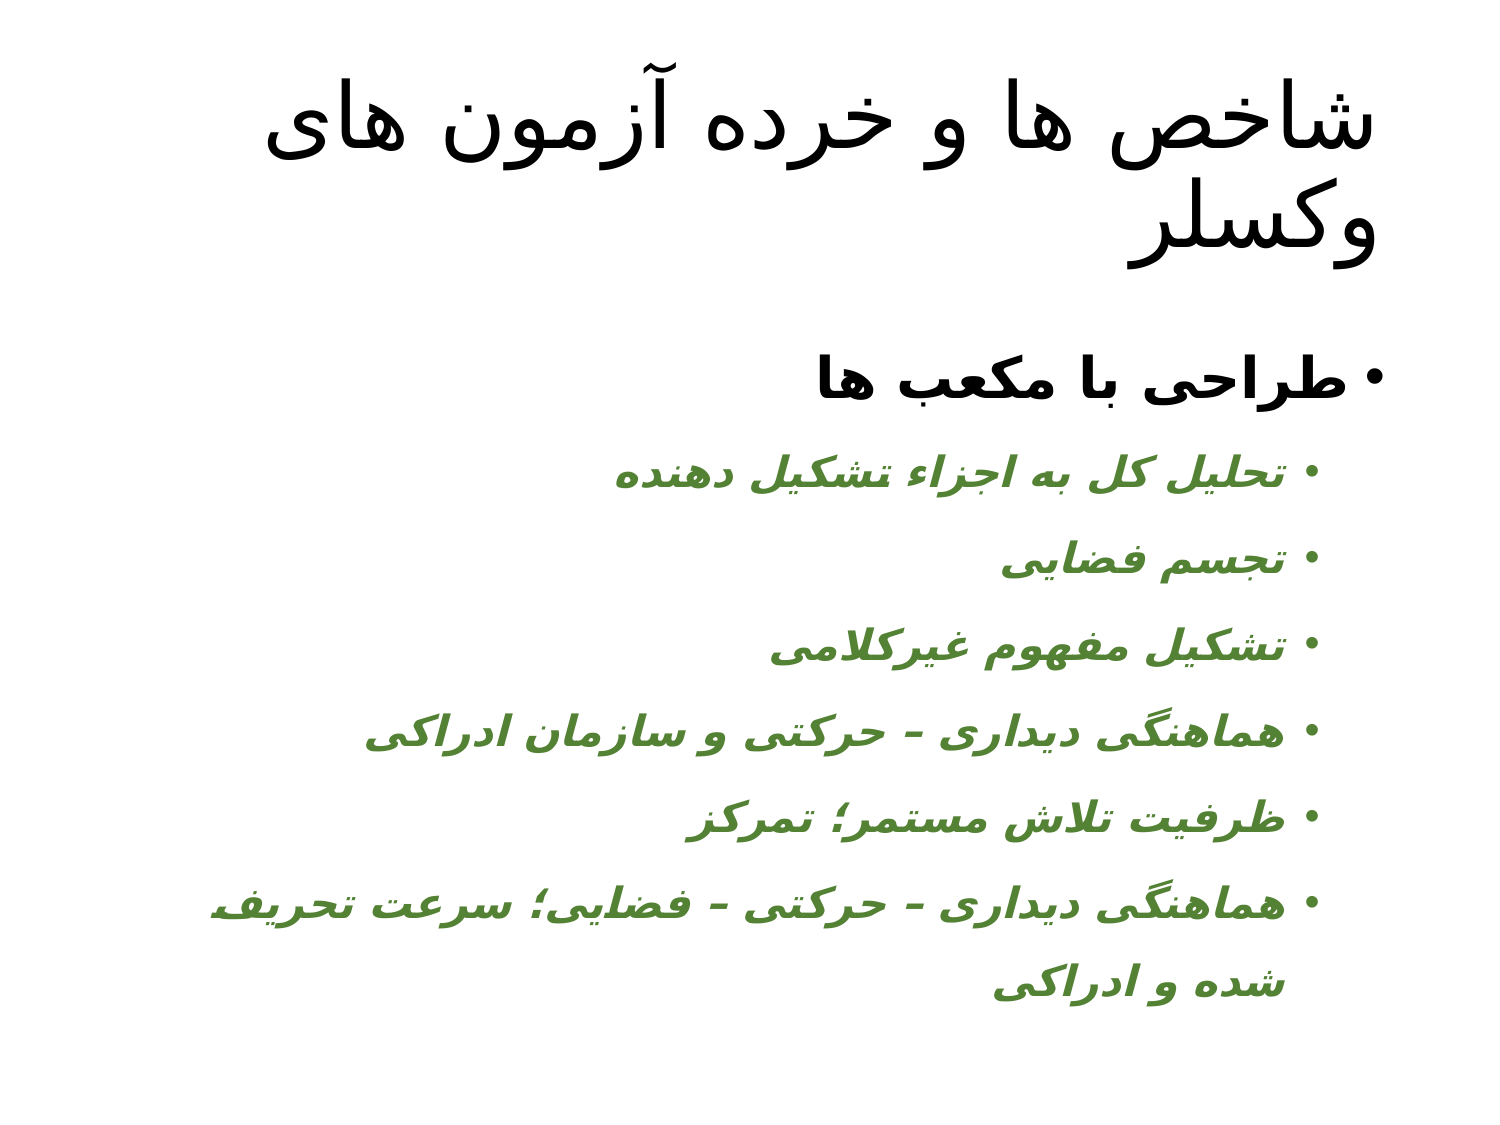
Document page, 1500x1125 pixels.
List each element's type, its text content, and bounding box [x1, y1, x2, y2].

list طراحی با مکعب ها تحلیل کل به اجزاء تشکیل دهنده تجسم فضایی تشکیل مفهوم غیرکلامی هماهنگی دیداری – حرکتی و سازمان ادراکی ظرفیت تلاش مستمر؛ تمرکز هماهنگی دیداری – حرکتی – فضایی؛ سرعت تحریف شده و ادراکی [103, 299, 1397, 1014]
title شاخص ها و خرده آزمون های وکسلر [103, 59, 1397, 278]
